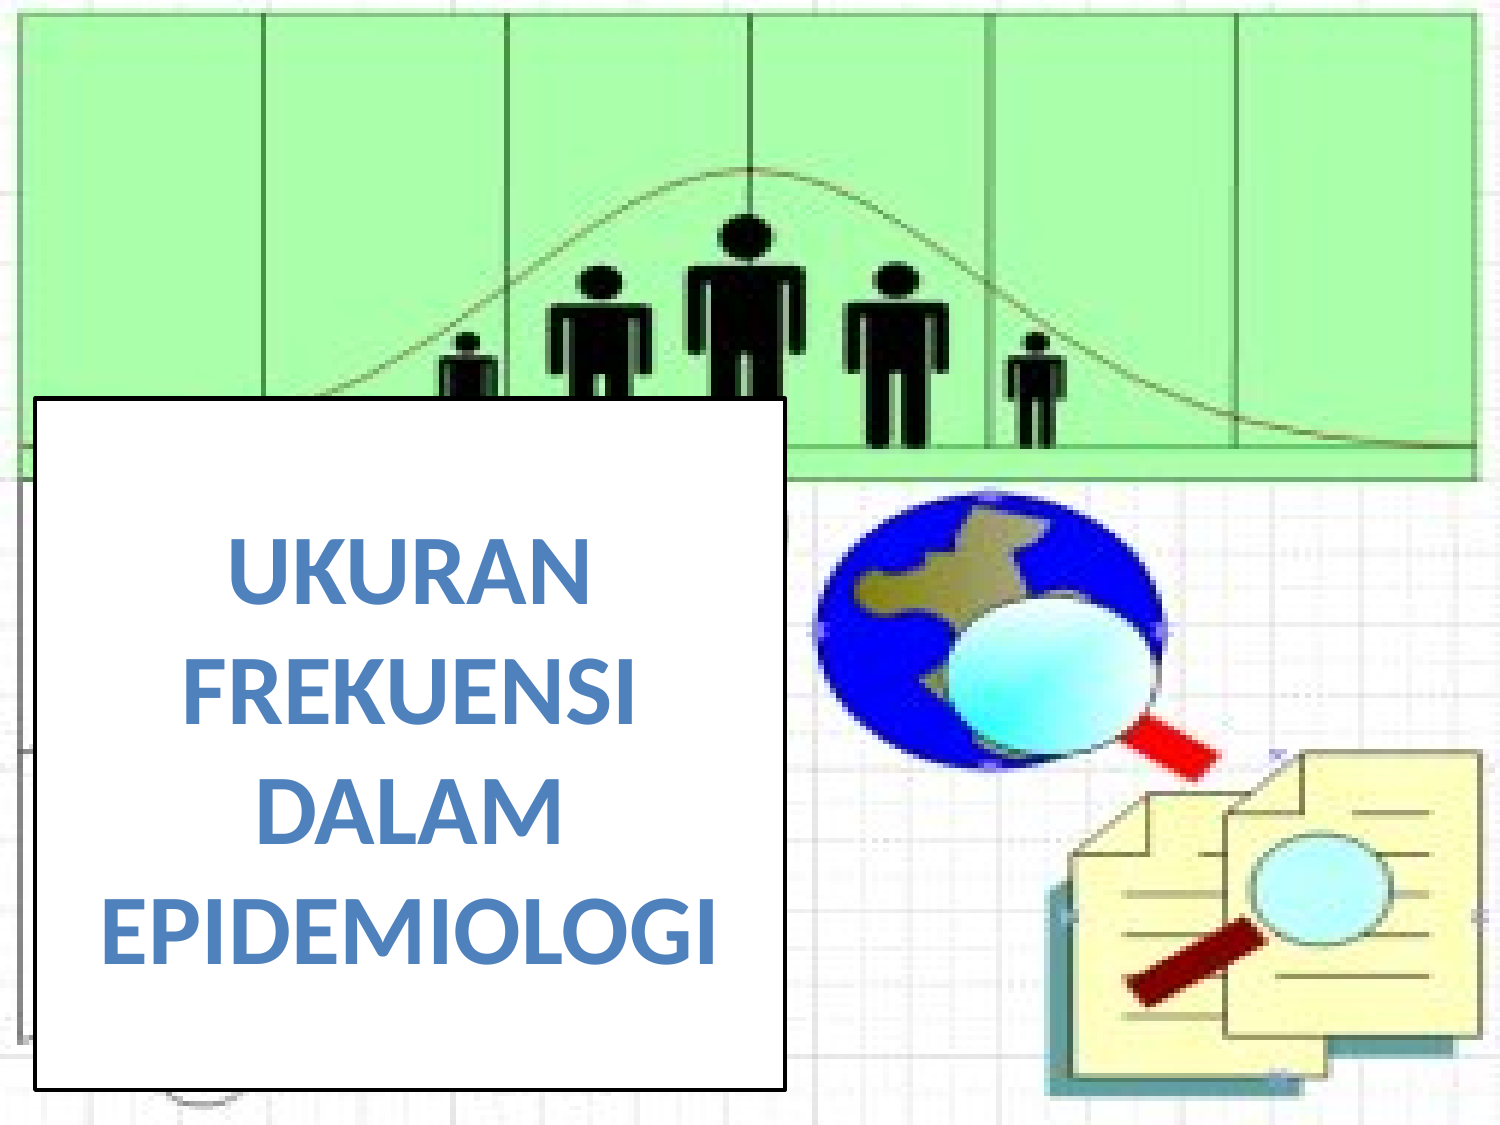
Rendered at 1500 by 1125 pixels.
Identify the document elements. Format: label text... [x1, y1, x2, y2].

title UKURAN FREKUENSI DALAM EPIDEMIOLOGI [33, 396, 787, 1092]
picture [0, 0, 1500, 1125]
